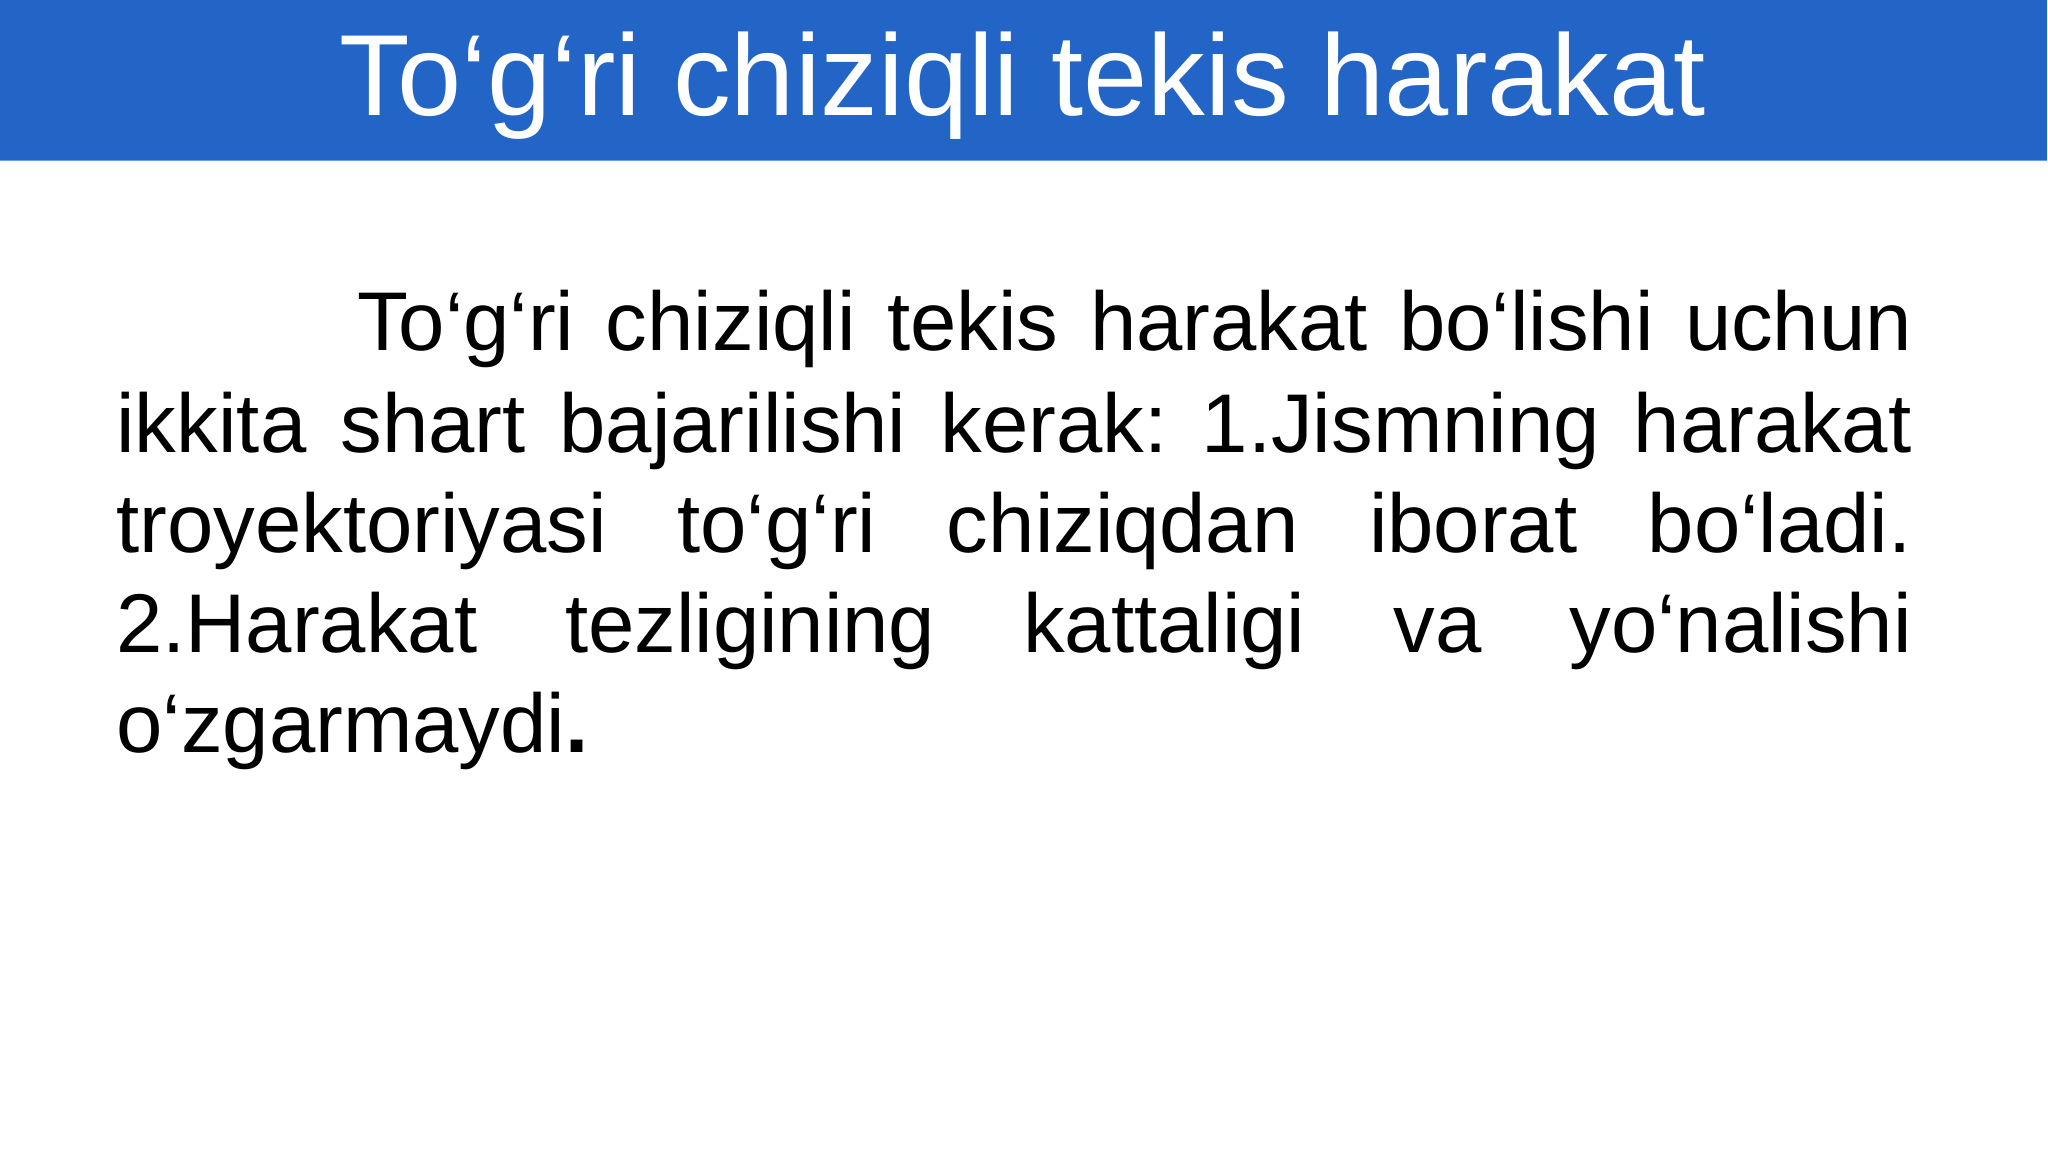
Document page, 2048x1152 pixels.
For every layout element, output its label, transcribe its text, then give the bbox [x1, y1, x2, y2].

text_box To‘g‘ri chiziqli tekis harakat [0, 0, 2047, 161]
